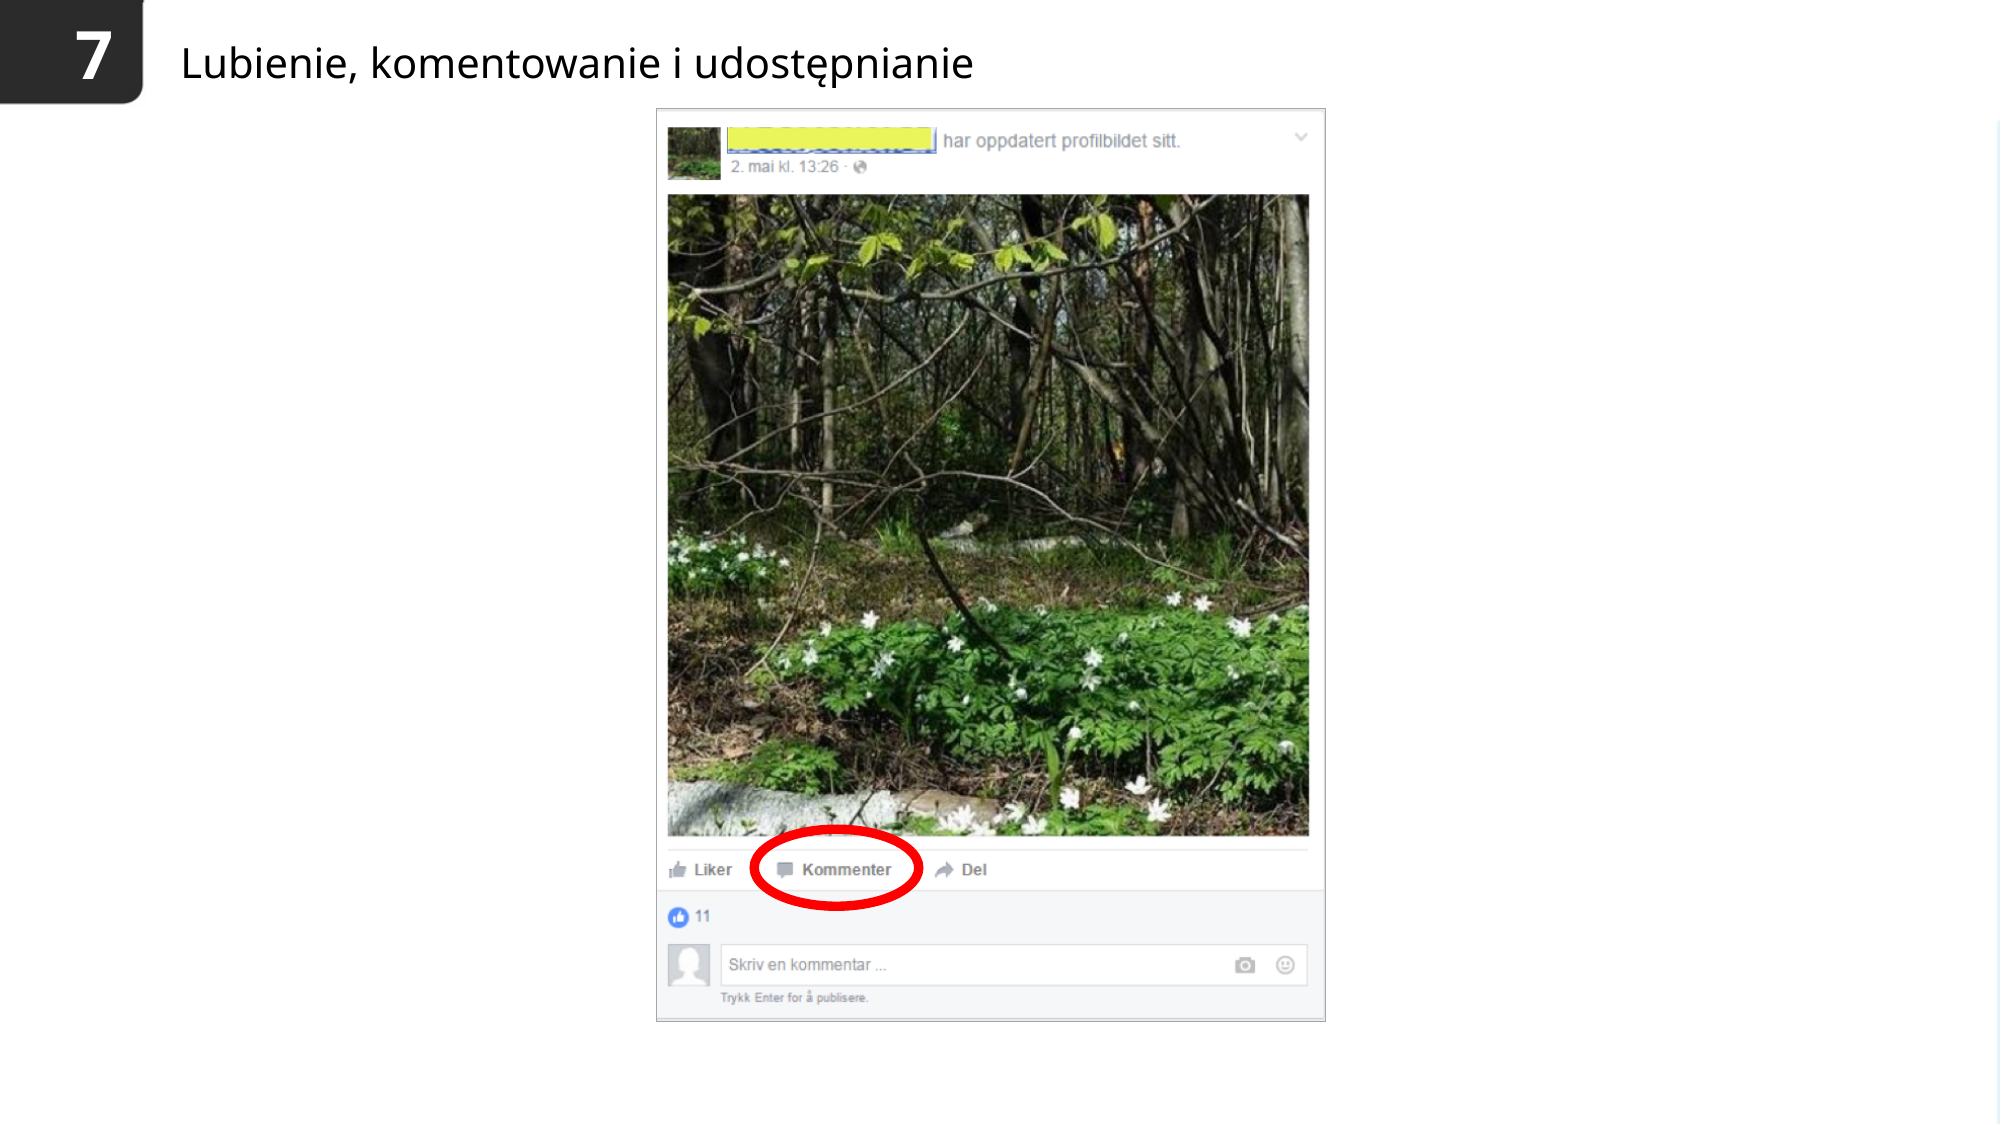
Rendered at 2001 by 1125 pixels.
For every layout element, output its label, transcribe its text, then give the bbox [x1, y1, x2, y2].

text_box 7 [60, 20, 188, 95]
title Lubienie, komentowanie i udostępnianie [188, 34, 1864, 95]
picture [0, 0, 2000, 1124]
